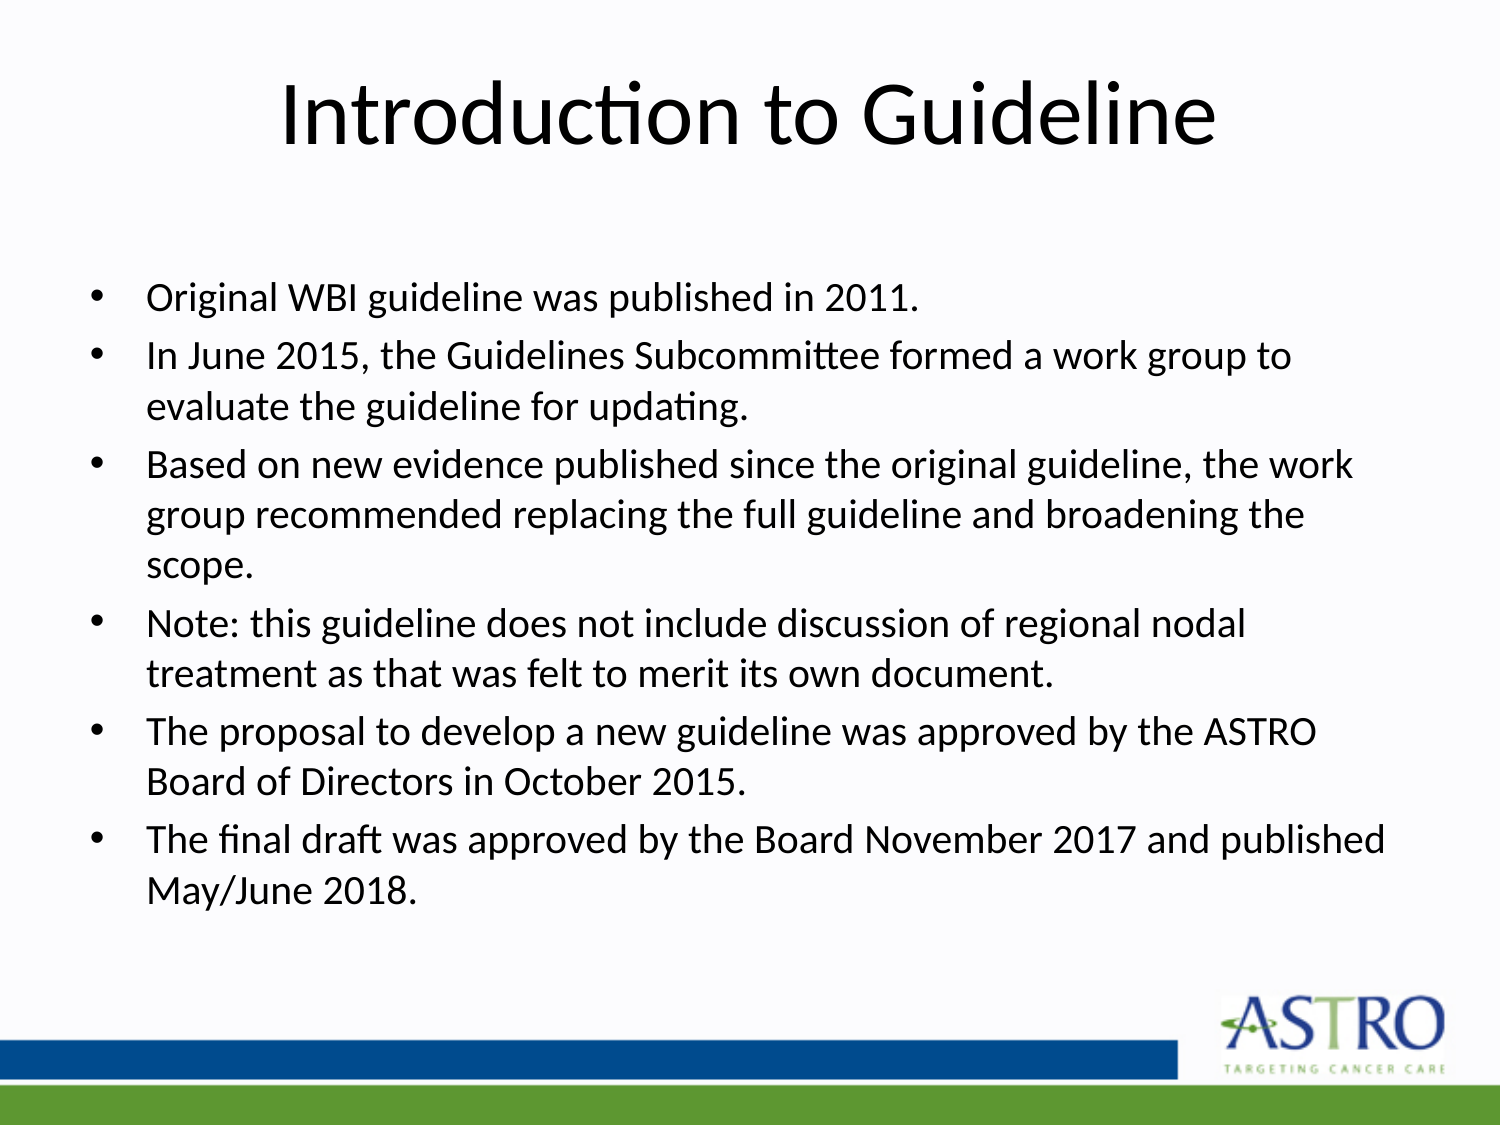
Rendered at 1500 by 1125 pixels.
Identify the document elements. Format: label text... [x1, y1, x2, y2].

list Original WBI guideline was published in 2011. In June 2015, the Guidelines Subcommittee formed a work group to evaluate the guideline for updating. Based on new evidence published since the original guideline, the work group recommended replacing the full guideline and broadening the scope. Note: this guideline does not include discussion of regional nodal treatment as that was felt to merit its own document. The proposal to develop a new guideline was approved by the ASTRO Board of Directors in October 2015. The final draft was approved by the Board November 2017 and published May/June 2018. [75, 262, 1425, 1005]
title Introduction to Guideline [75, 45, 1425, 233]
picture [0, 0, 1500, 1125]
